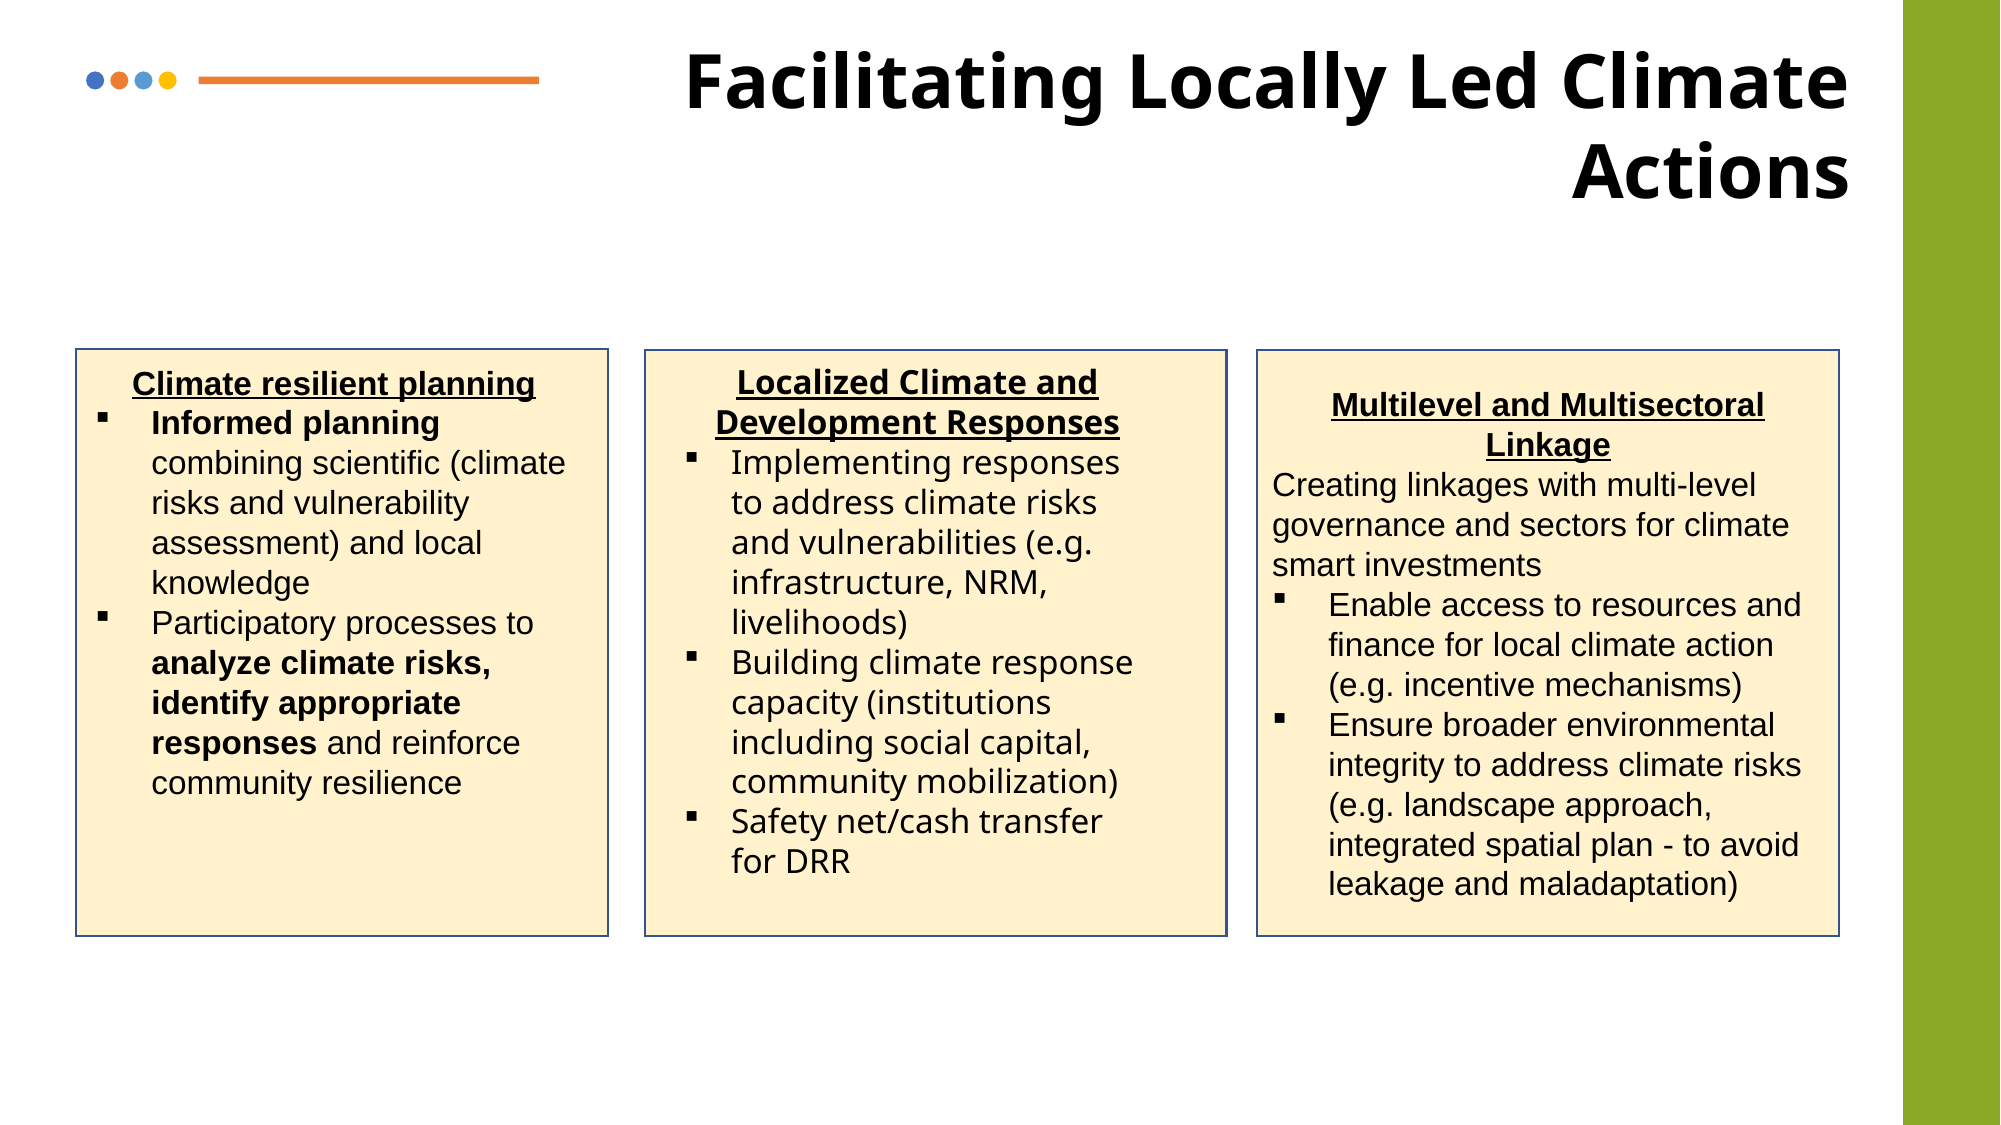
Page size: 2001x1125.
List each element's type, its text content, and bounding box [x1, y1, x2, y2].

text_box Climate resilient planning Informed planning combining scientific (climate risks and vulnerability assessment) and local knowledge Participatory processes to analyze climate risks, identify appropriate responses and reinforce community resilience [80, 354, 588, 904]
text_box [198, 76, 540, 85]
text_box Multilevel and Multisectoral Linkage Creating linkages with multi-level governance and sectors for climate smart investments Enable access to resources and finance for local climate action (e.g. incentive mechanisms) Ensure broader environmental integrity to address climate risks (e.g. landscape approach, integrated spatial plan - to avoid leakage and maladaptation) [1256, 349, 1840, 937]
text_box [86, 71, 177, 90]
text_box [644, 349, 1228, 937]
text_box [1902, 0, 2000, 1125]
text_box Facilitating Locally Led Climate Actions [566, 25, 1866, 221]
text_box Localized Climate and Development Responses Implementing responses to address climate risks and vulnerabilities (e.g. infrastructure, NRM, livelihoods) Building climate response capacity (institutions including social capital, community mobilization) Safety net/cash transfer for DRR [669, 354, 1166, 933]
text_box [75, 348, 609, 937]
